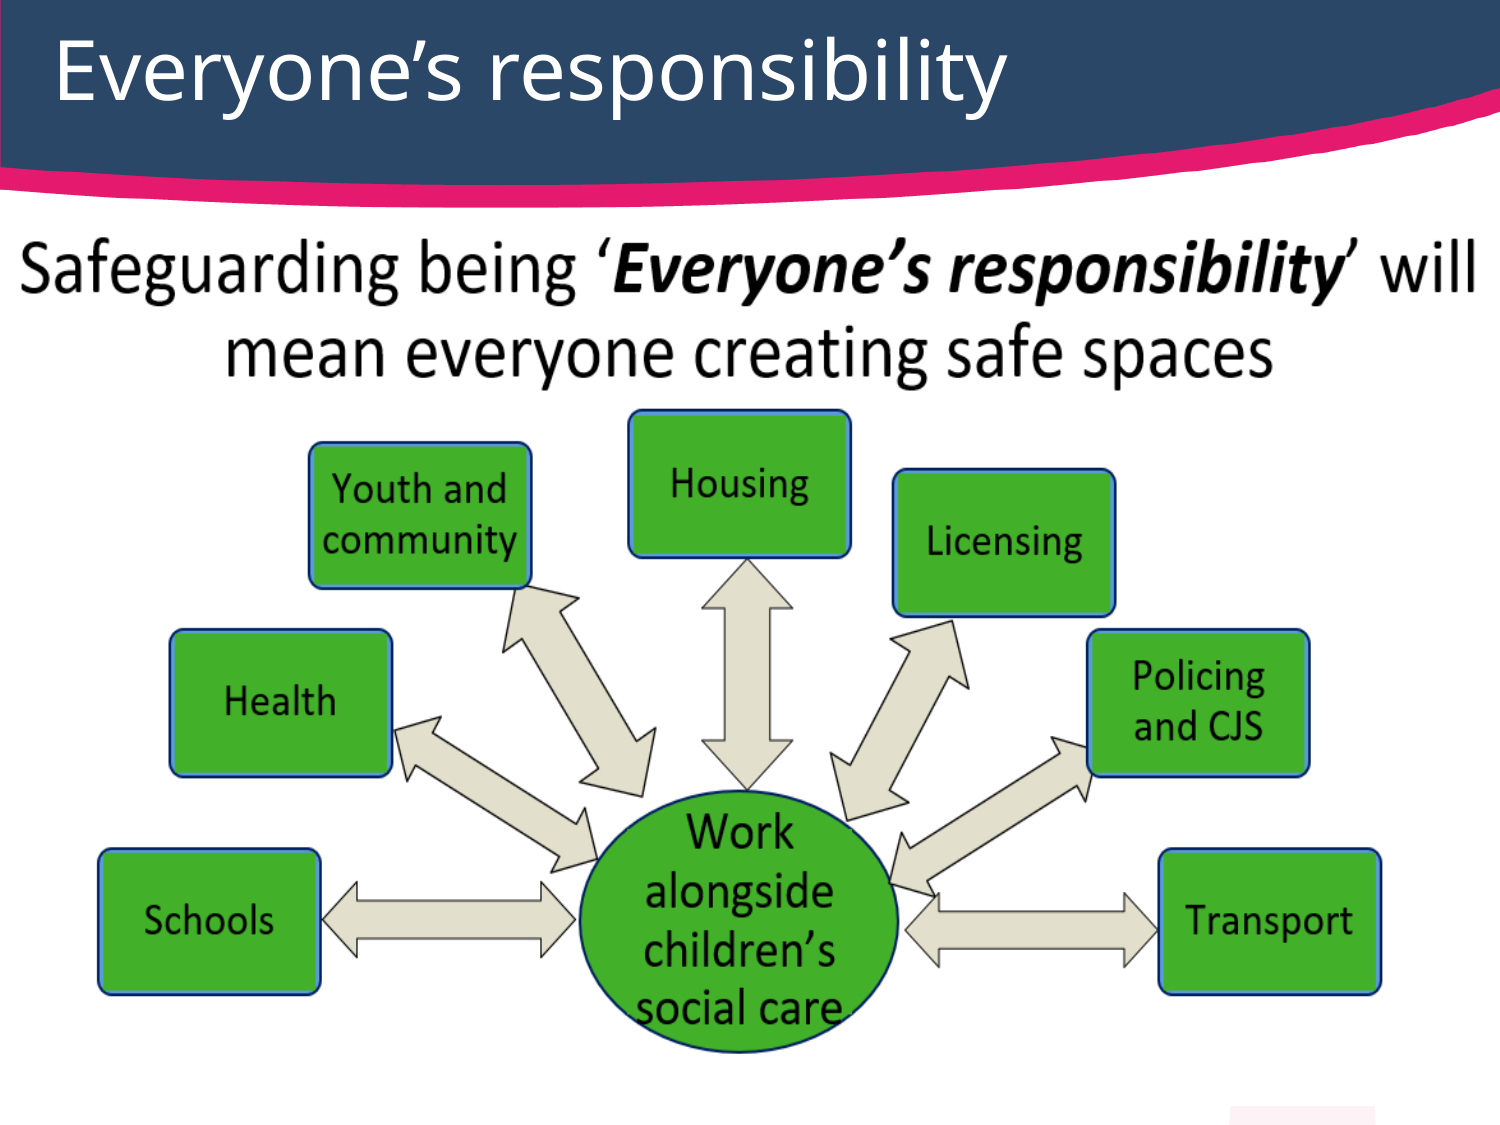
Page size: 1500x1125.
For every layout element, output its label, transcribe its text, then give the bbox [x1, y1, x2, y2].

picture [0, 0, 1500, 1125]
title Everyone’s responsibility [43, 37, 1456, 127]
